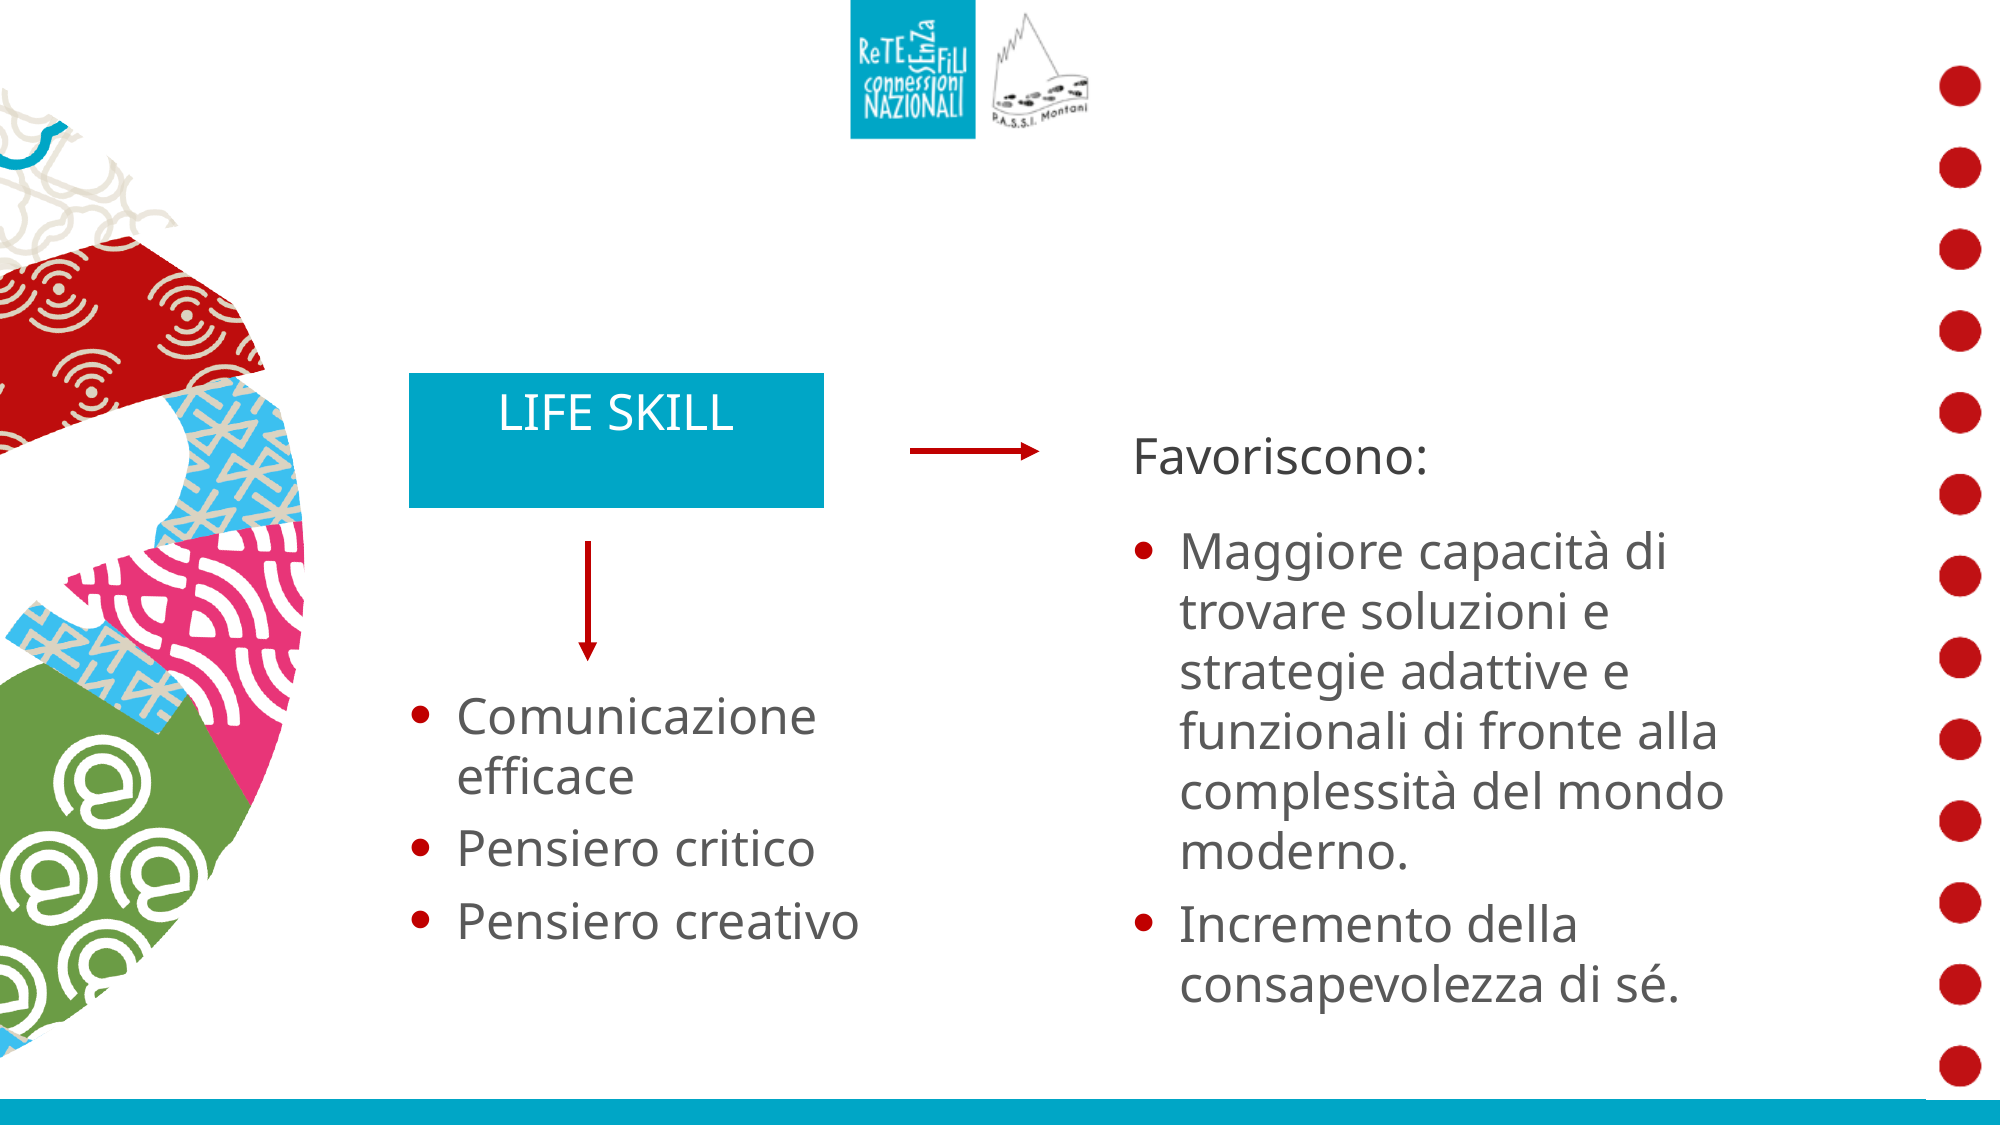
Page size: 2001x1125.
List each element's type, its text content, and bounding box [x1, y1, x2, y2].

text_box [0, 1098, 1926, 1125]
text_box Comunicazione efficace Pensiero critico Pensiero creativo [394, 676, 933, 957]
picture [1926, 56, 2000, 1125]
text_box Favoriscono: Maggiore capacità di trovare soluzioni e strategie adattive e funzionali di fronte alla complessità del mondo moderno. Incremento della consapevolezza di sé. [1117, 424, 1746, 1020]
picture [843, 0, 1101, 148]
text_box LIFE SKILL [409, 373, 824, 508]
picture [0, 0, 400, 1109]
